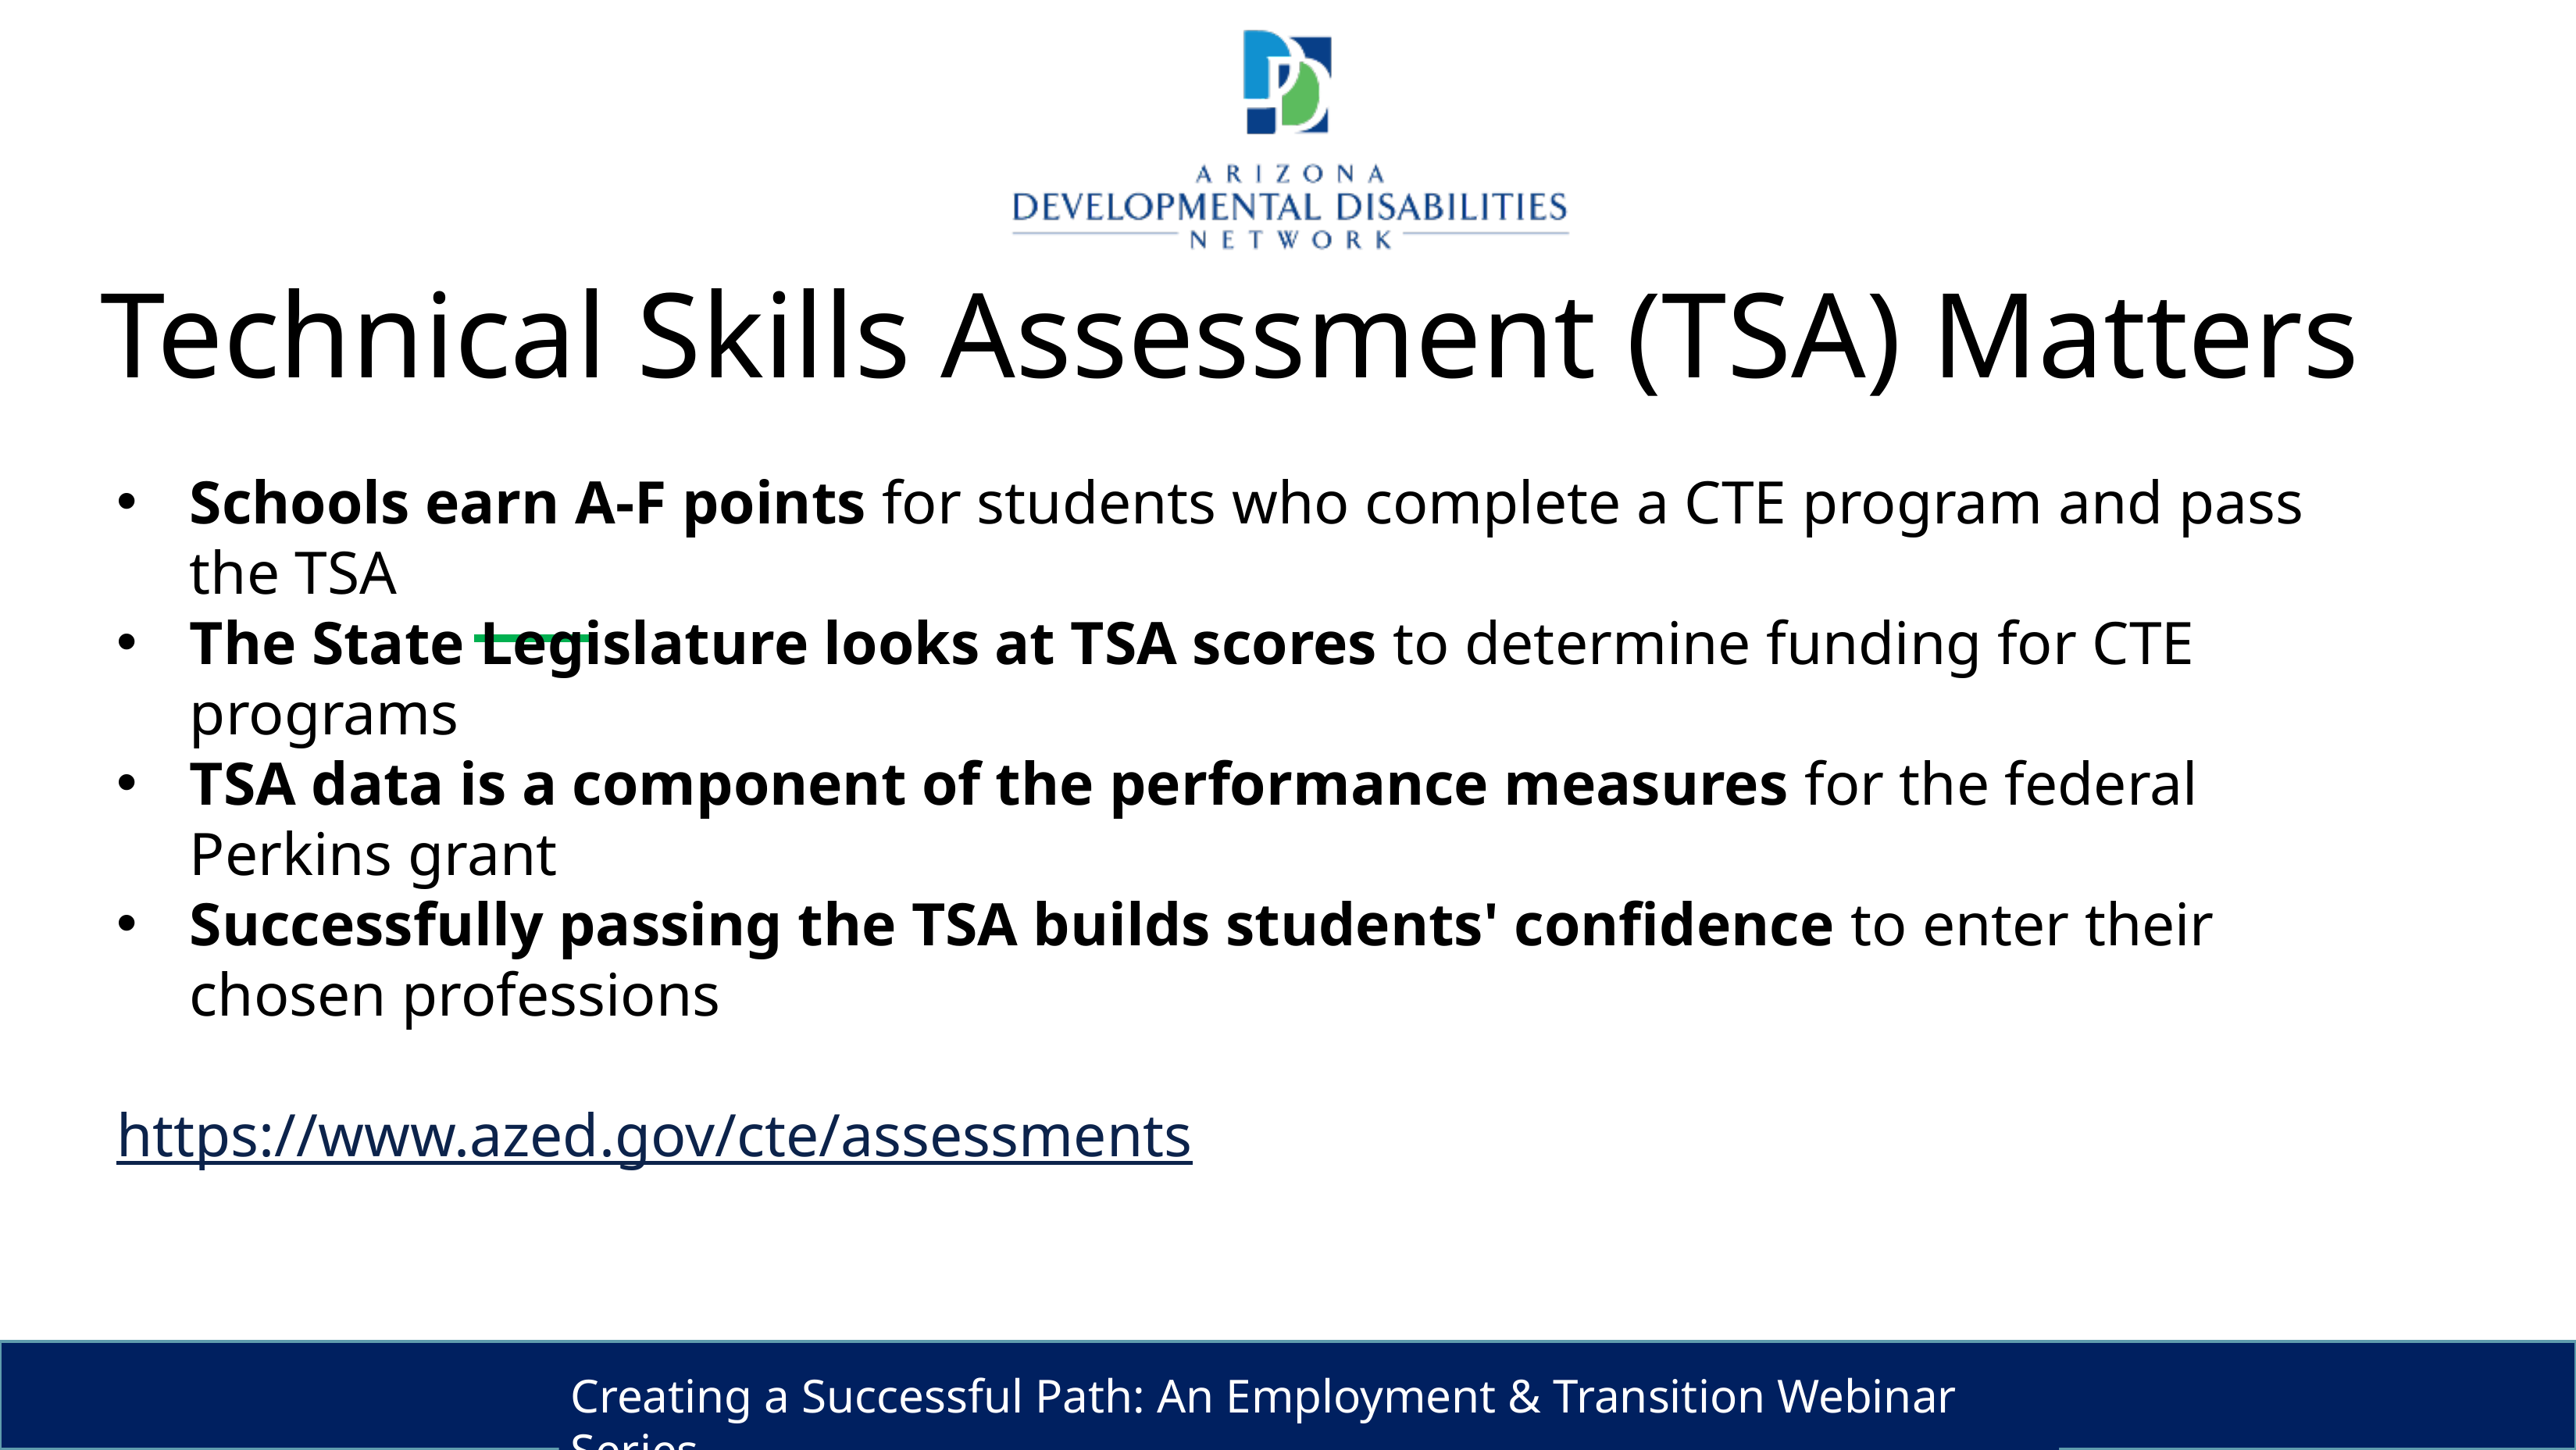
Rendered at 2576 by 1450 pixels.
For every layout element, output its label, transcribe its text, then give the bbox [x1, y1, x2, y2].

title Technical Skills Assessment (TSA) Matters [88, 263, 2534, 413]
picture [982, 0, 1594, 262]
subtitle Schools earn A-F points for students who complete a CTE program and pass the TSA The State Legislature looks at TSA scores to determine funding for CTE programs TSA data is a component of the performance measures for the federal Perkins grant Successfully passing the TSA builds students' confidence to enter their chosen professions https://www.azed.gov/cte/assessments [98, 455, 2346, 1318]
